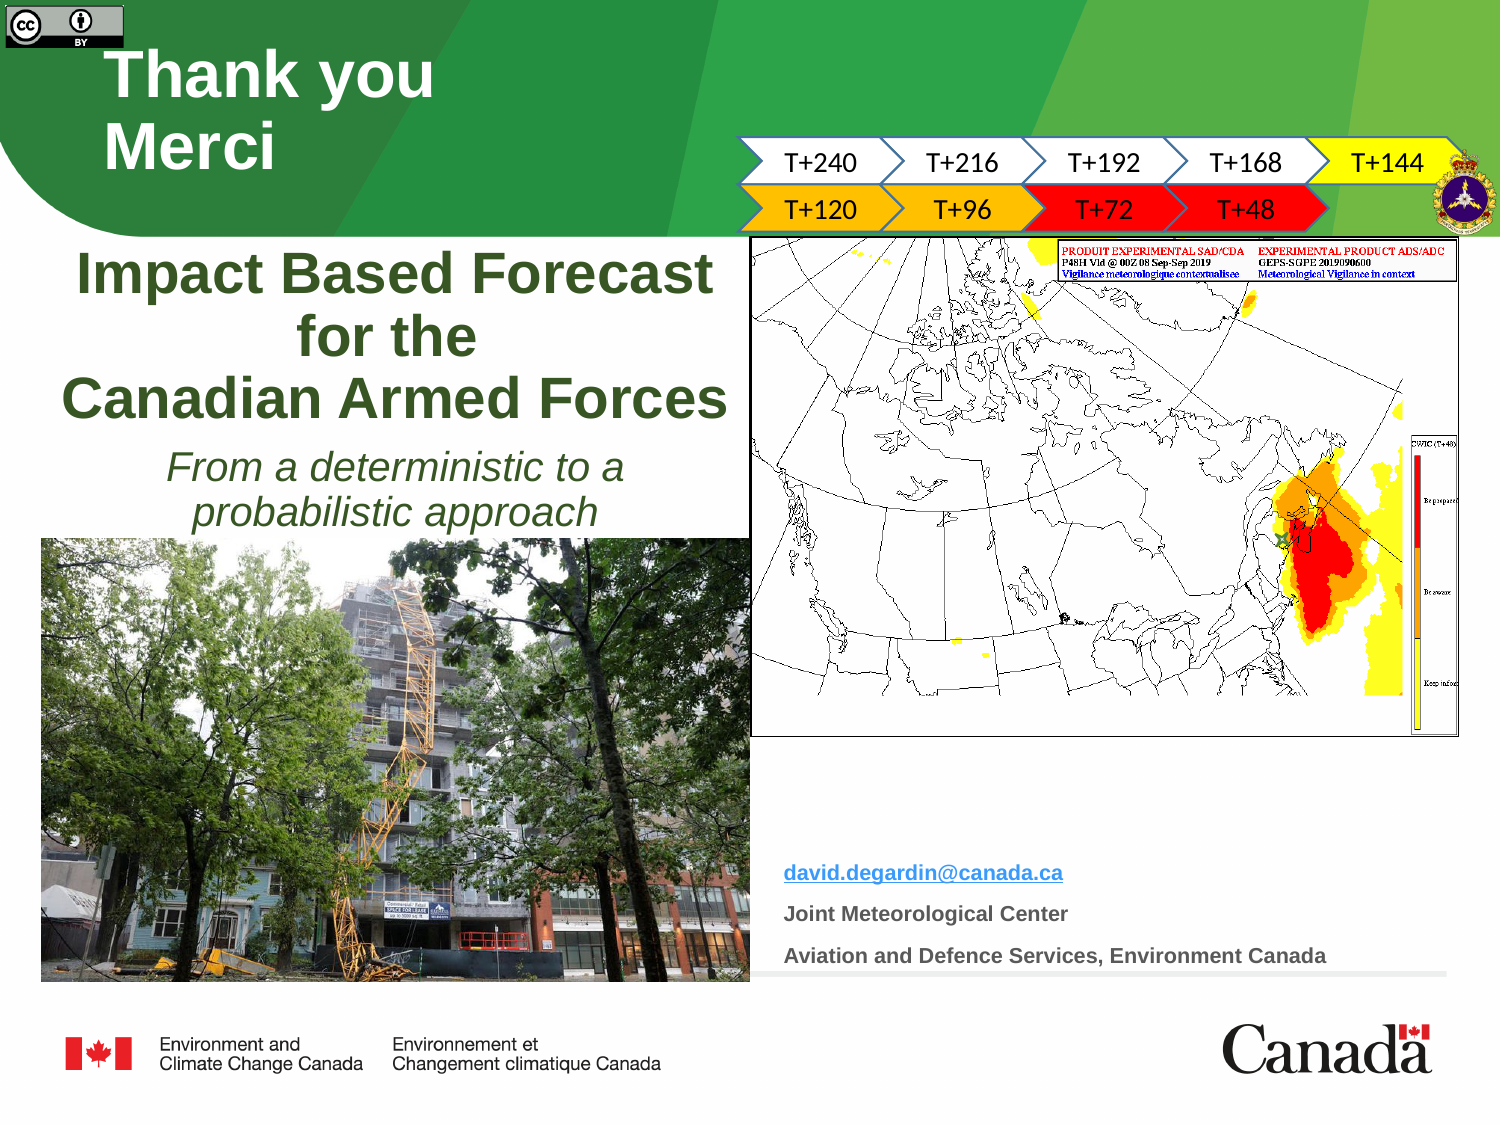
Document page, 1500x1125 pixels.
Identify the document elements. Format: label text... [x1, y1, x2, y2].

text_box T+120 [735, 183, 901, 233]
text_box T+192 [1019, 136, 1189, 183]
text_box T+144 [1307, 136, 1459, 186]
text_box Impact Based Forecast for the Canadian Armed Forces [41, 219, 750, 437]
subtitle david.degardin@canada.ca Joint Meteorological Center Aviation and Defence Services, Environment Canada [768, 854, 1459, 976]
text_box T+96 [877, 183, 1042, 233]
text_box T+240 [735, 136, 905, 183]
text_box T+72 [1019, 183, 1184, 233]
picture [0, 0, 1500, 1125]
title Thank you Merci [88, 30, 1412, 192]
text_box From a deterministic to a probabilistic approach [41, 437, 749, 538]
text_box T+216 [882, 136, 1043, 183]
text_box T+168 [1165, 136, 1331, 184]
text_box T+48 [1160, 183, 1331, 233]
